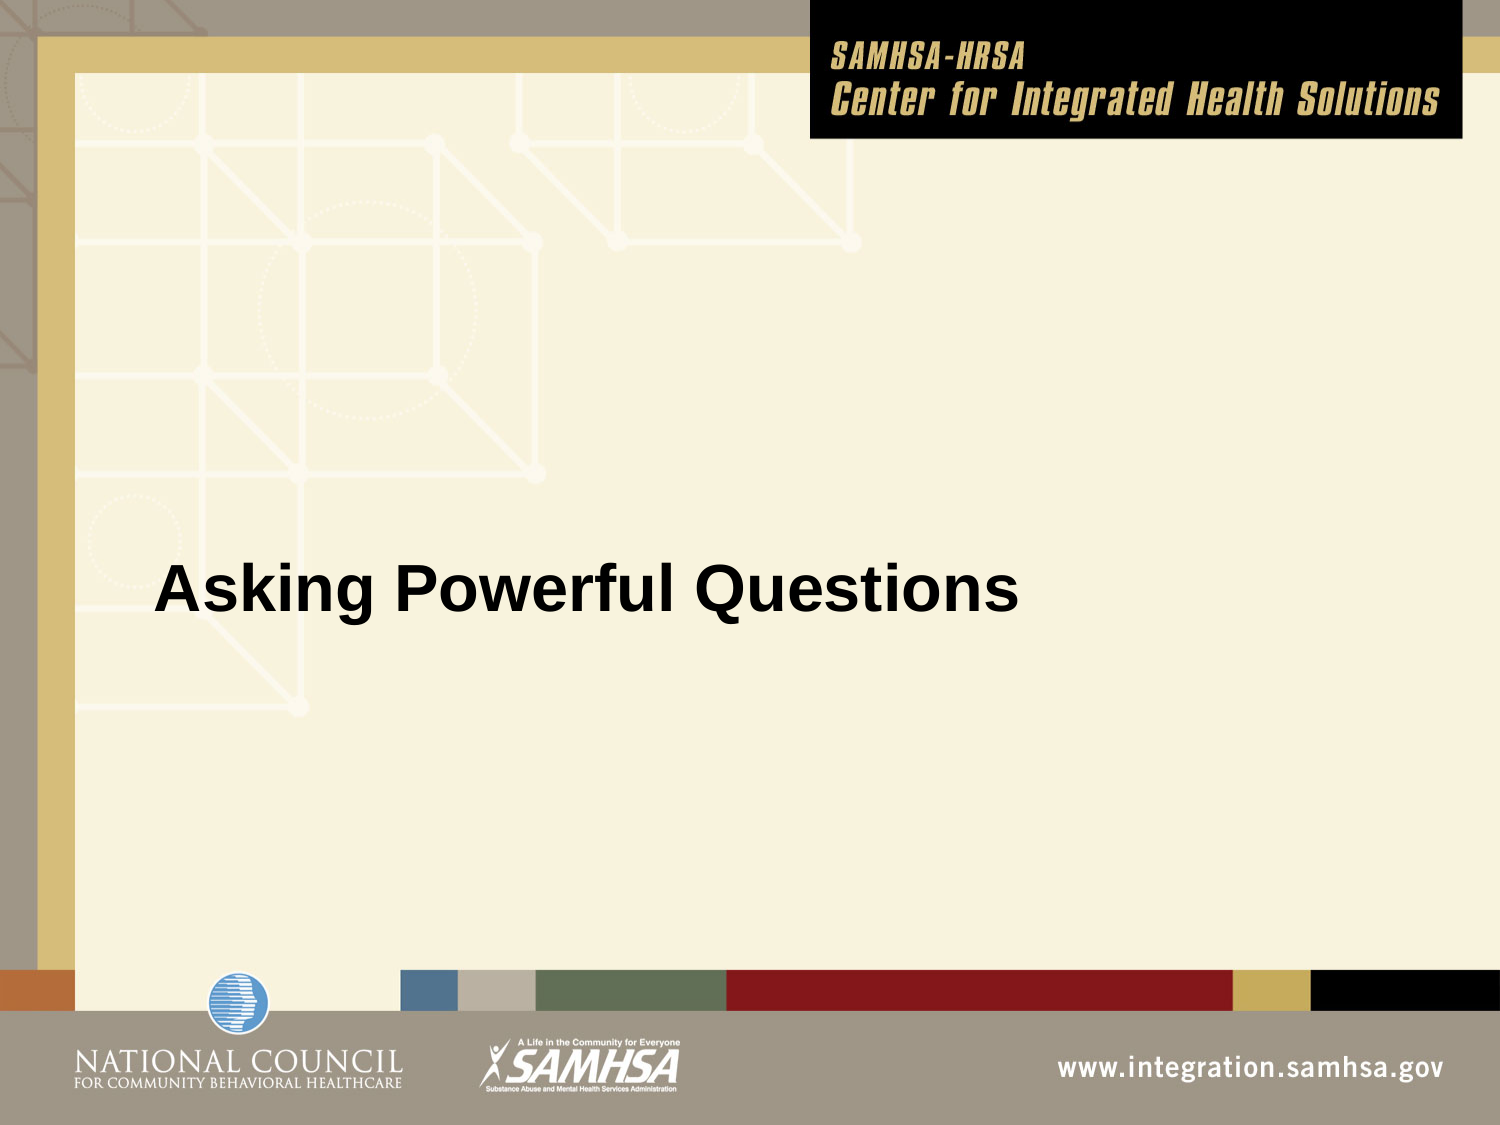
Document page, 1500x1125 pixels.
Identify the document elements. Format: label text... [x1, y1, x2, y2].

list Asking Powerful Questions [37, 537, 1138, 688]
picture [0, 0, 1500, 1125]
